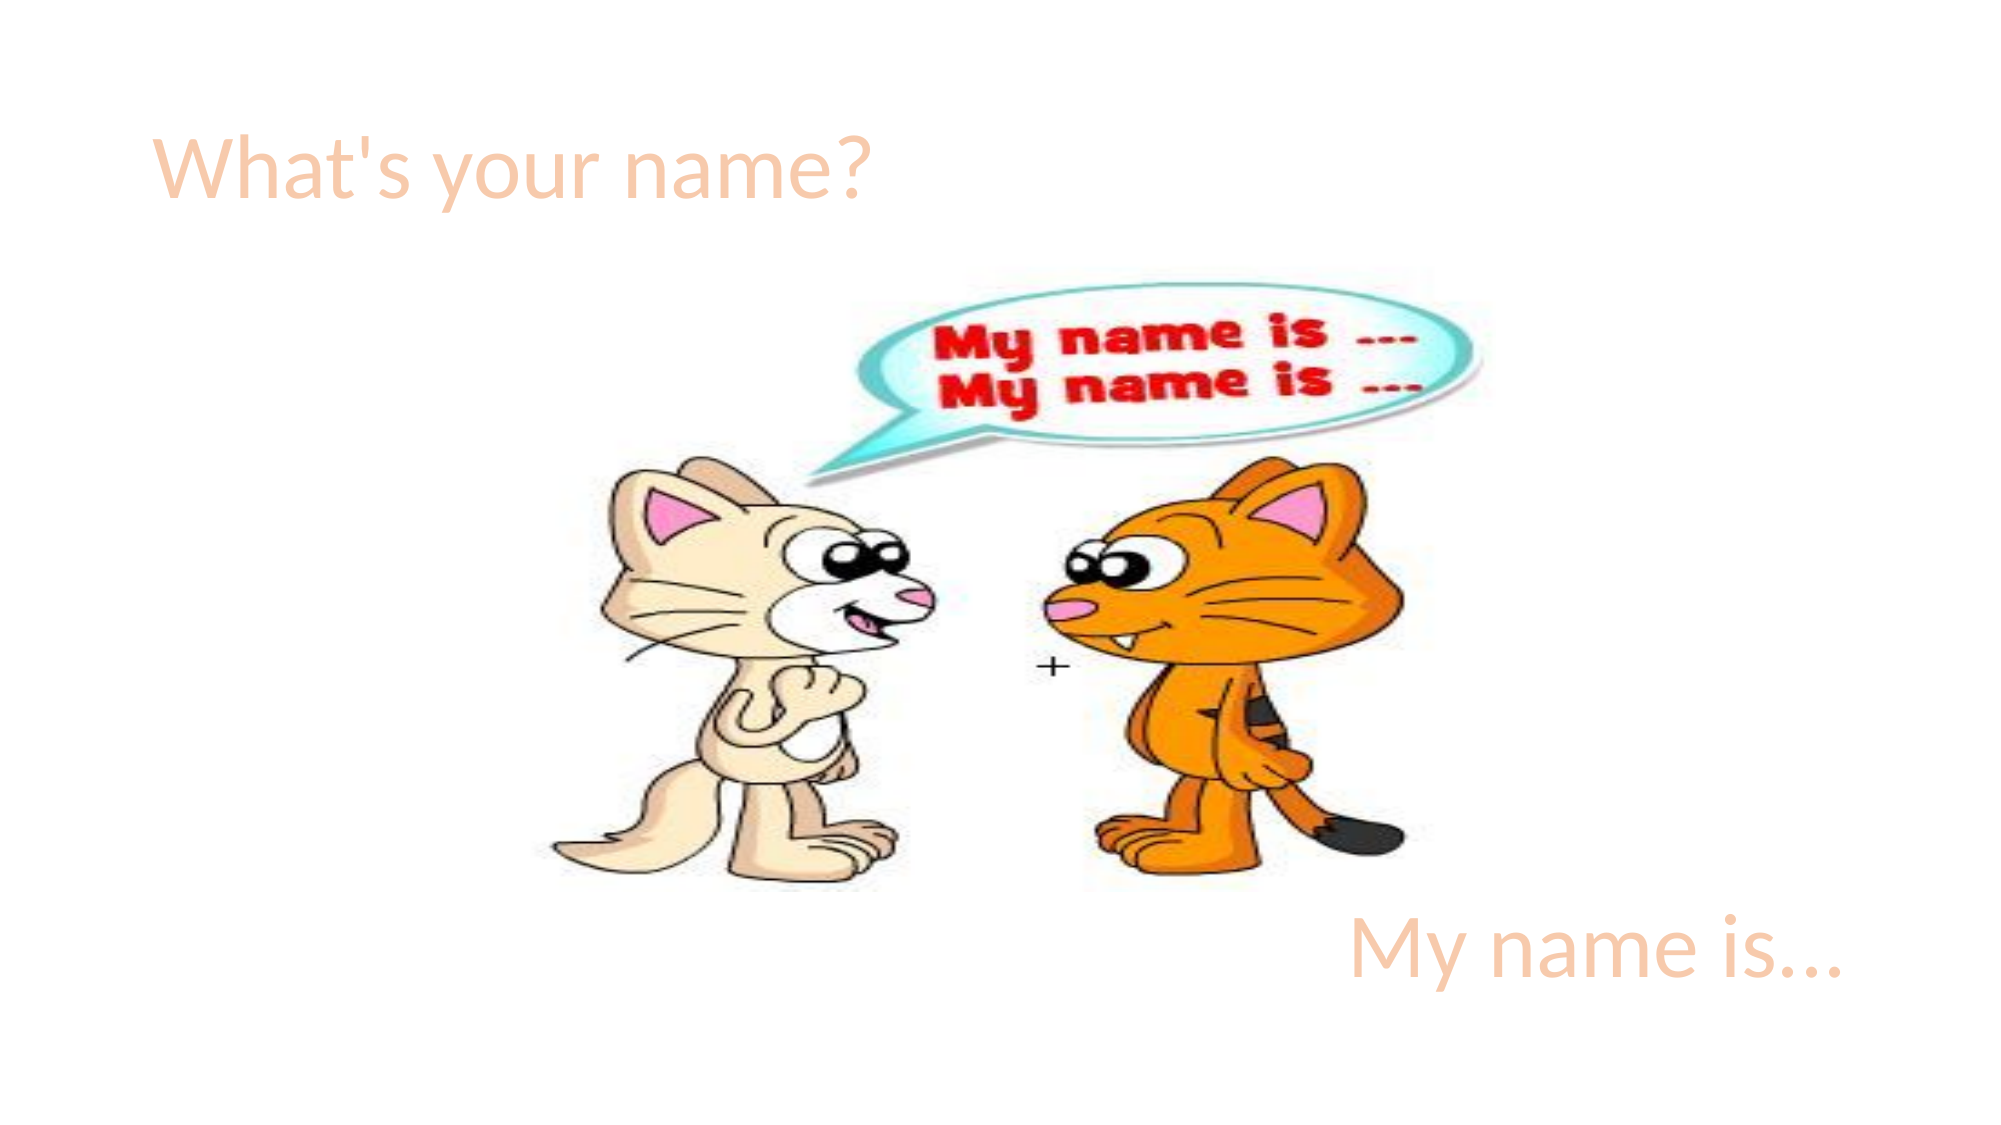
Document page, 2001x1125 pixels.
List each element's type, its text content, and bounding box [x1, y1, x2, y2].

title What's your name? [137, 59, 1863, 278]
text_box My name is... [137, 838, 1863, 1057]
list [504, 232, 1496, 892]
